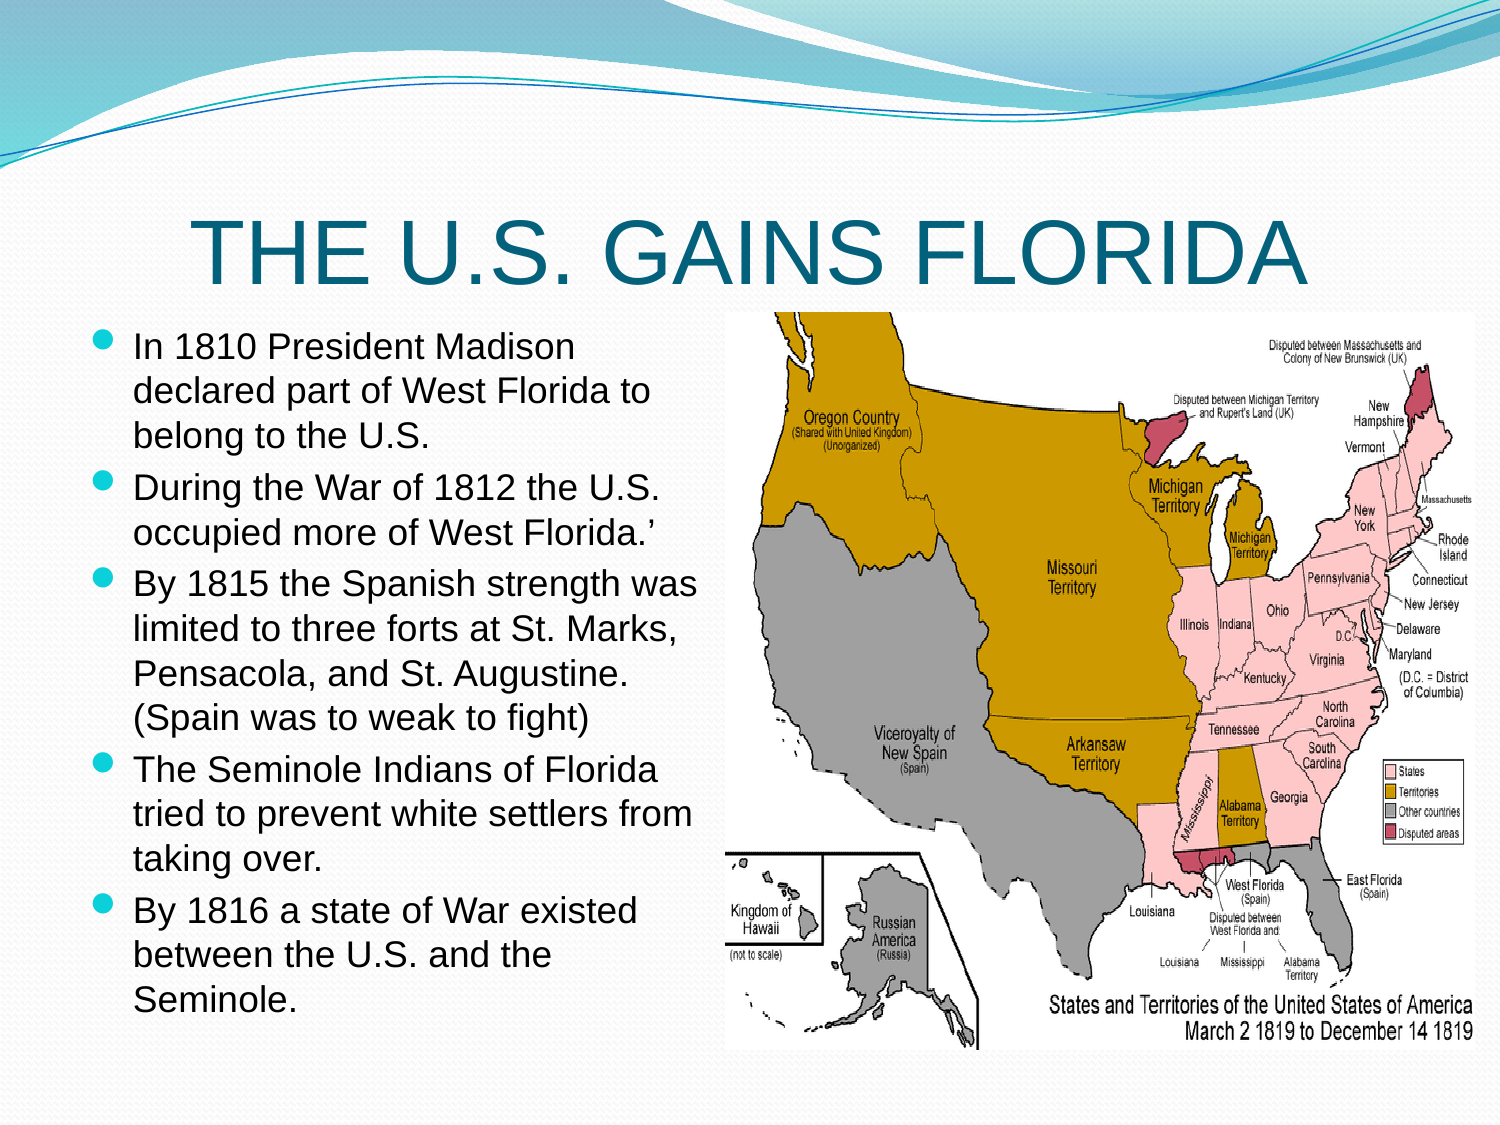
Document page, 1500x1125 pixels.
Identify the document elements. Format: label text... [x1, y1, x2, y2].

list In 1810 President Madison declared part of West Florida to belong to the U.S. During the War of 1812 the U.S. occupied more of West Florida.’ By 1815 the Spanish strength was limited to three forts at St. Marks, Pensacola, and St. Augustine. (Spain was to weak to fight) The Seminole Indians of Florida tried to prevent white settlers from taking over. By 1816 a state of War existed between the U.S. and the Seminole. [75, 314, 722, 1043]
picture [724, 312, 1476, 1051]
title THE U.S. GAINS FLORIDA [75, 115, 1425, 303]
